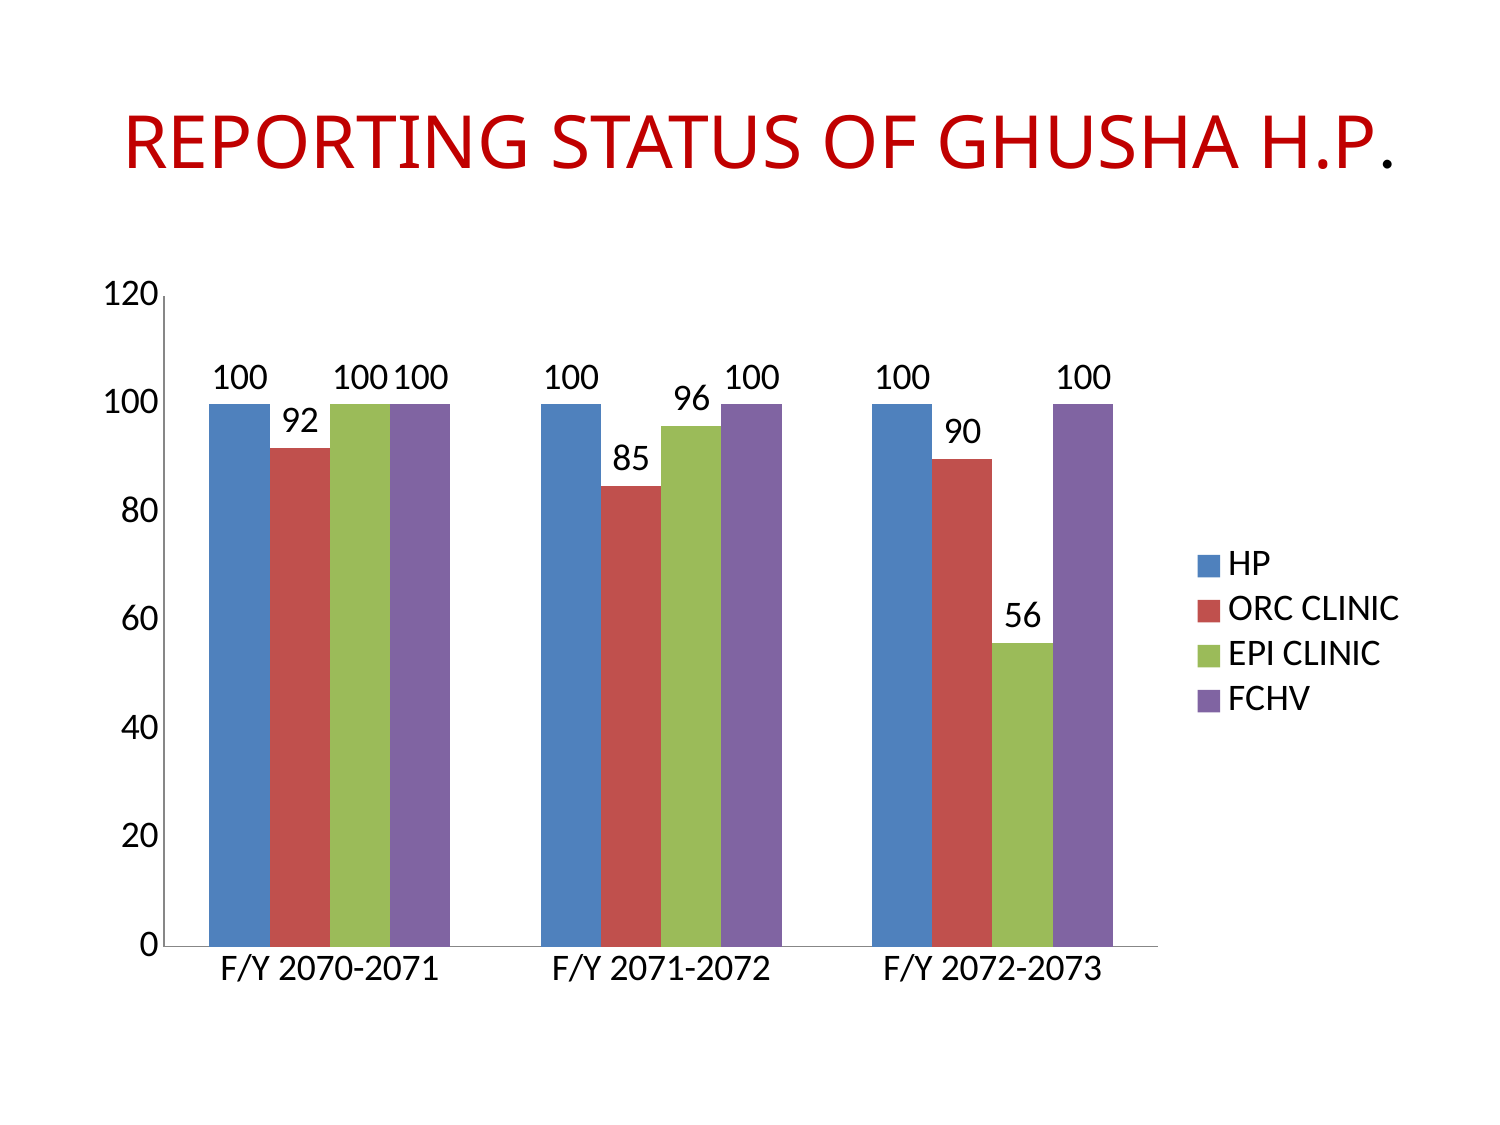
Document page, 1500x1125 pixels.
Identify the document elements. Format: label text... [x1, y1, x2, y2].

title REPORTING STATUS OF GHUSHA H.P. [75, 45, 1425, 233]
chart [74, 262, 1426, 1006]
